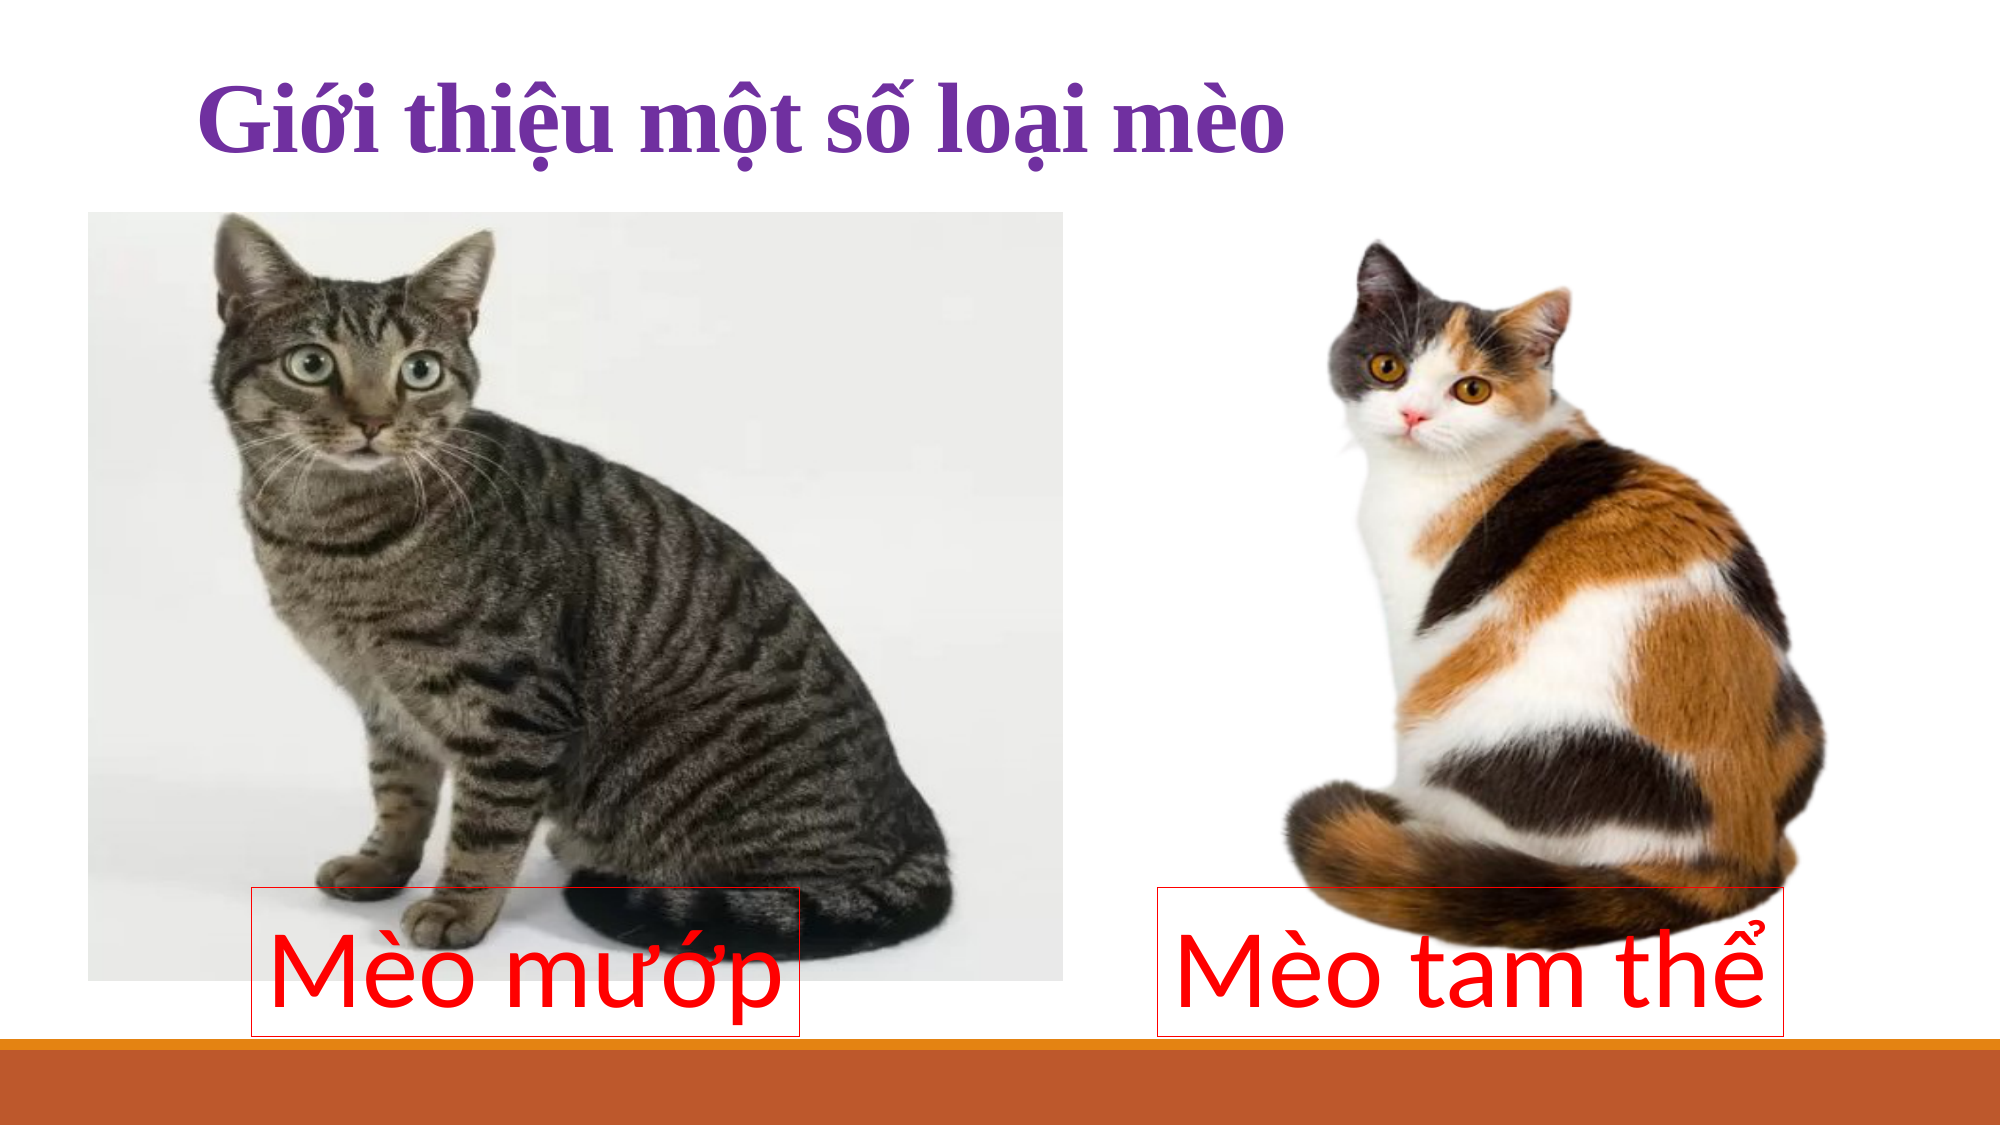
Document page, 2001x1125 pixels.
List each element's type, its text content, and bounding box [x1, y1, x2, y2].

picture [88, 211, 2000, 994]
text_box Mèo tam thể [1157, 1002, 1784, 1037]
title Giới thiệu một số loại mèo [180, 47, 1830, 181]
text_box Mèo mướp [251, 989, 800, 1037]
